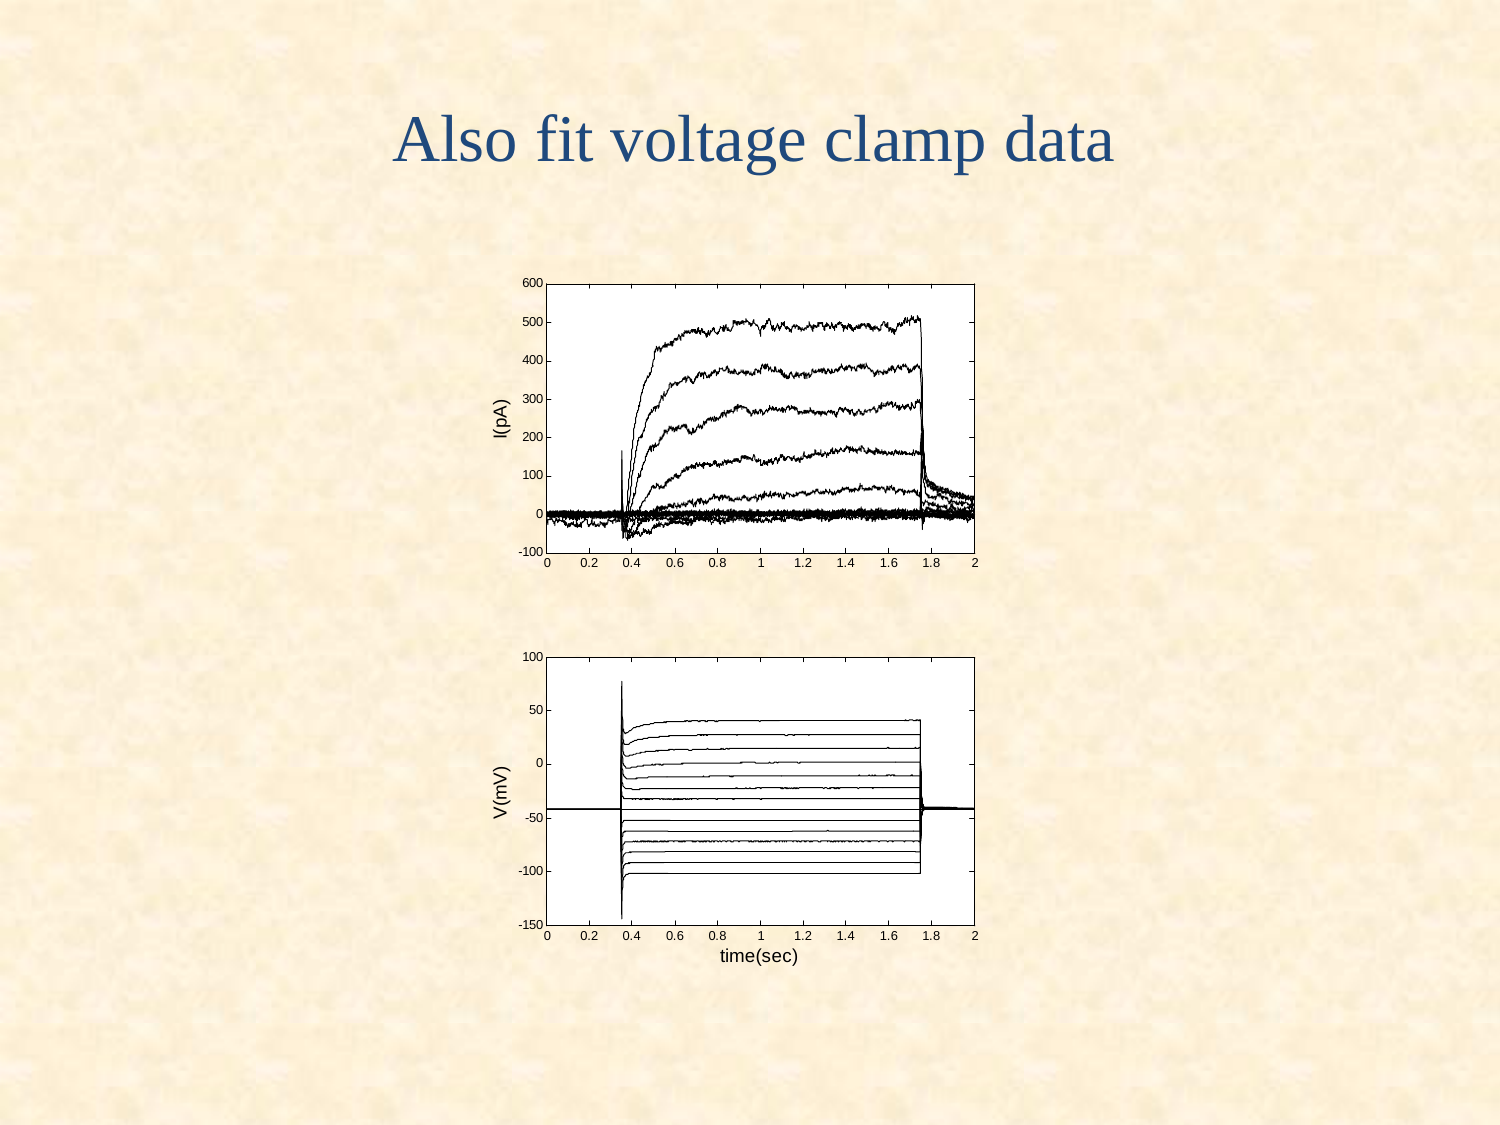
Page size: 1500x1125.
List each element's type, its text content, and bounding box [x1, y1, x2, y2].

picture [0, 0, 1500, 1125]
text_box Also fit voltage clamp data [377, 87, 1132, 183]
